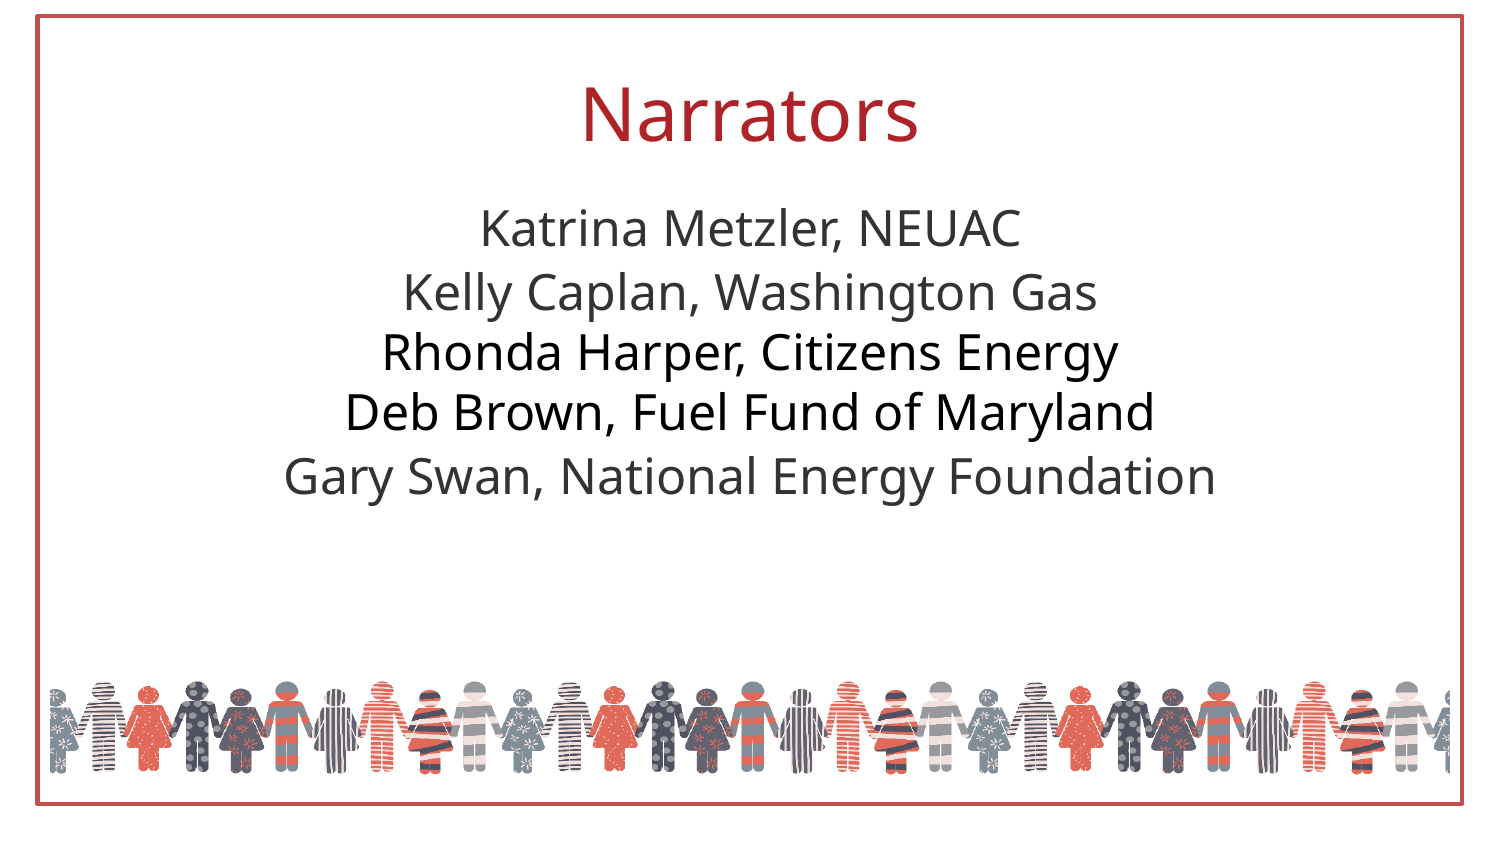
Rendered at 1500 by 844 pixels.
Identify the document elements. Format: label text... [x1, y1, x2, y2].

text_box Katrina Metzler, NEUAC Kelly Caplan, Washington Gas Rhonda Harper, Citizens Energy Deb Brown, Fuel Fund of Maryland Gary Swan, National Energy Foundation [88, 184, 1414, 657]
text_box [37, 16, 1463, 804]
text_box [49, 659, 1451, 793]
text_box Narrators [412, 59, 1088, 165]
